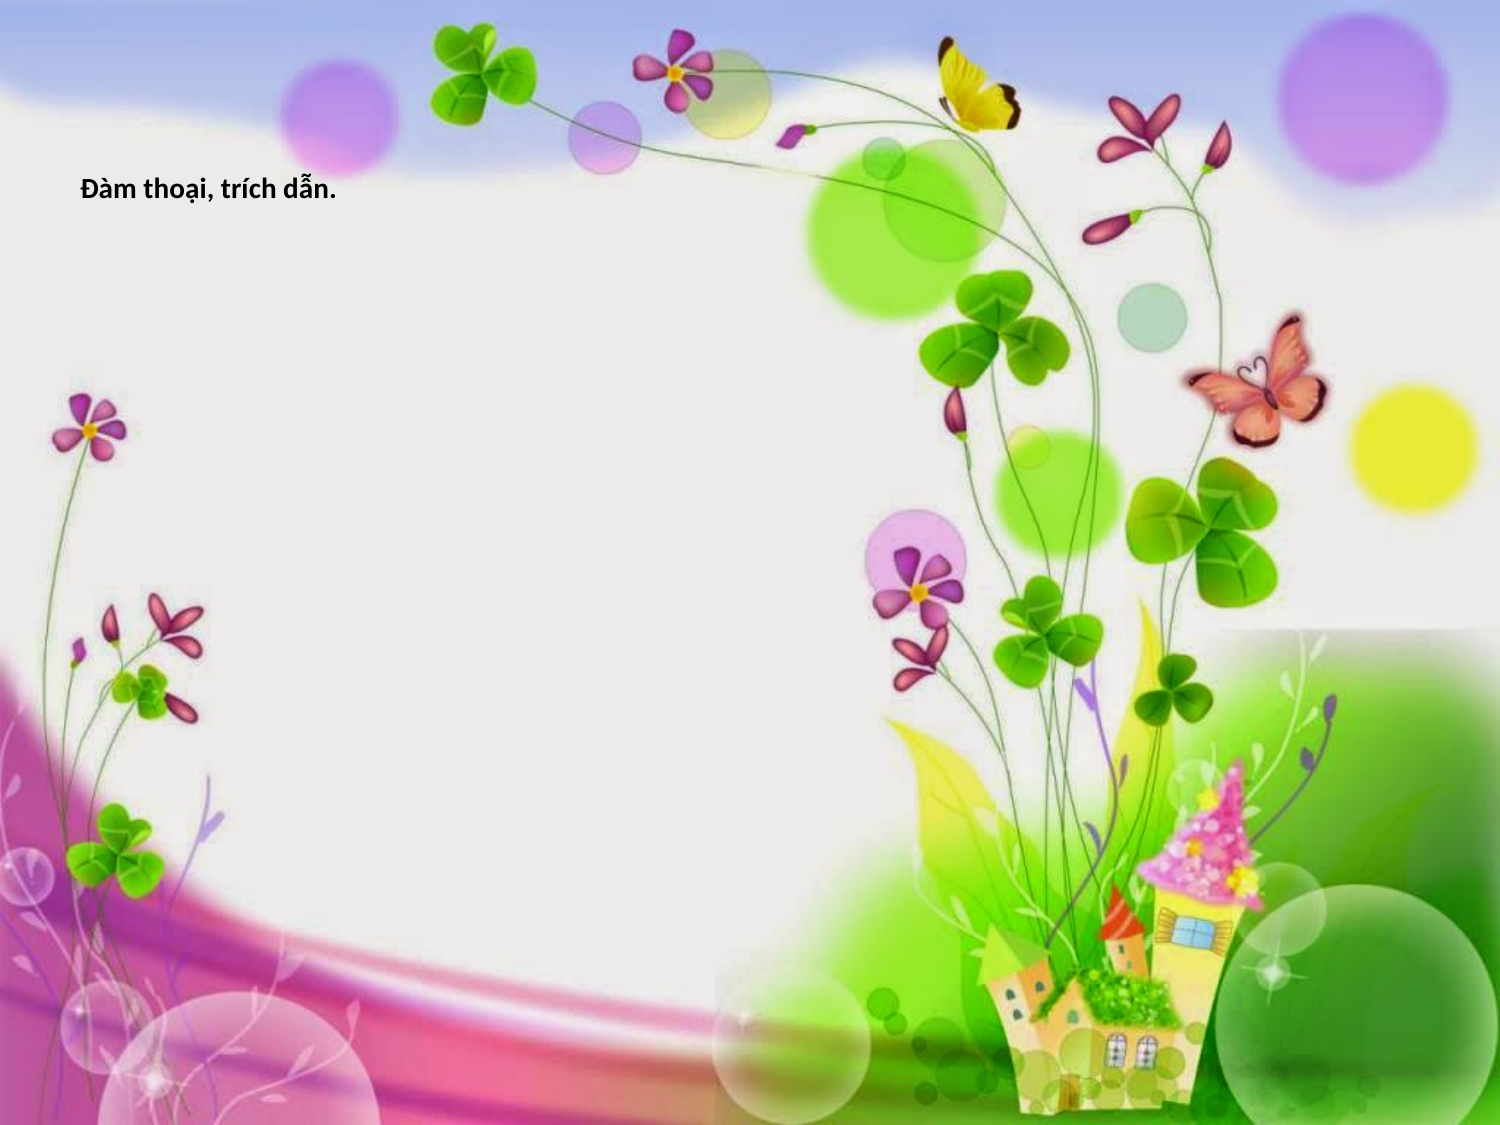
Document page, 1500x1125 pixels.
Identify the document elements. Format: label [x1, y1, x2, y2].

list [0, 0, 1500, 1125]
